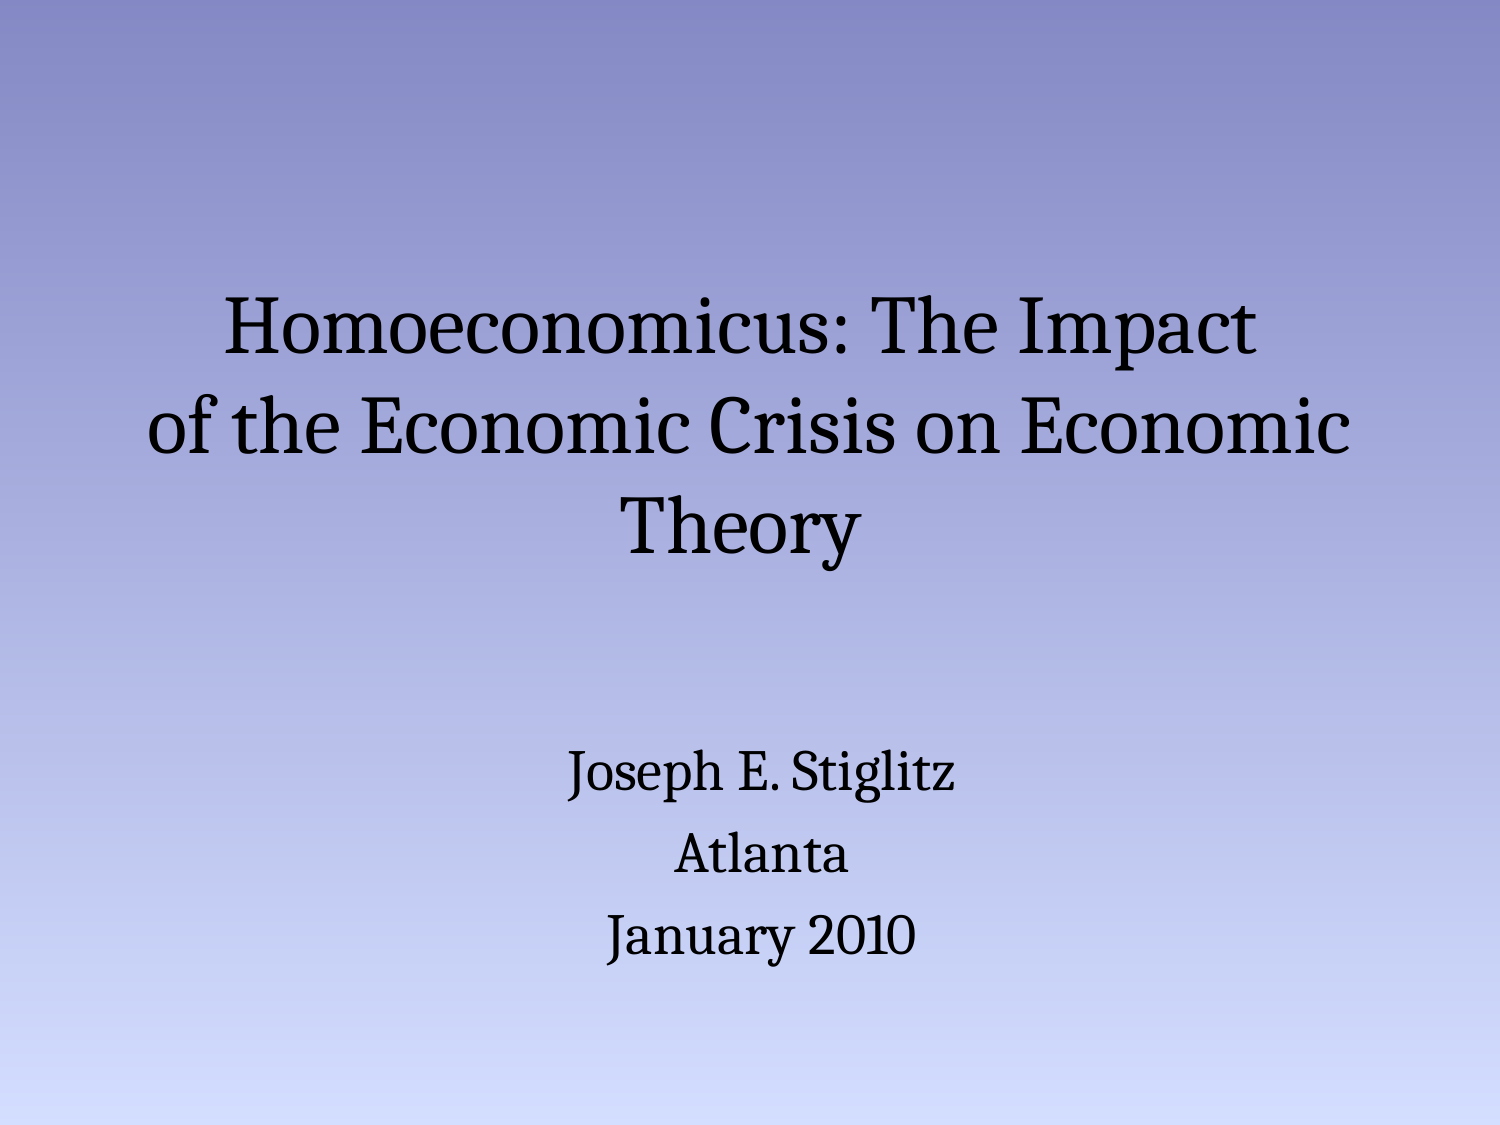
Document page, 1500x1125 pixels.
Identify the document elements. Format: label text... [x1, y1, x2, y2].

title Homoeconomicus: The Impact of the Economic Crisis on Economic Theory [112, 299, 1388, 542]
subtitle Joseph E. Stiglitz Atlanta January 2010 [237, 724, 1288, 1013]
